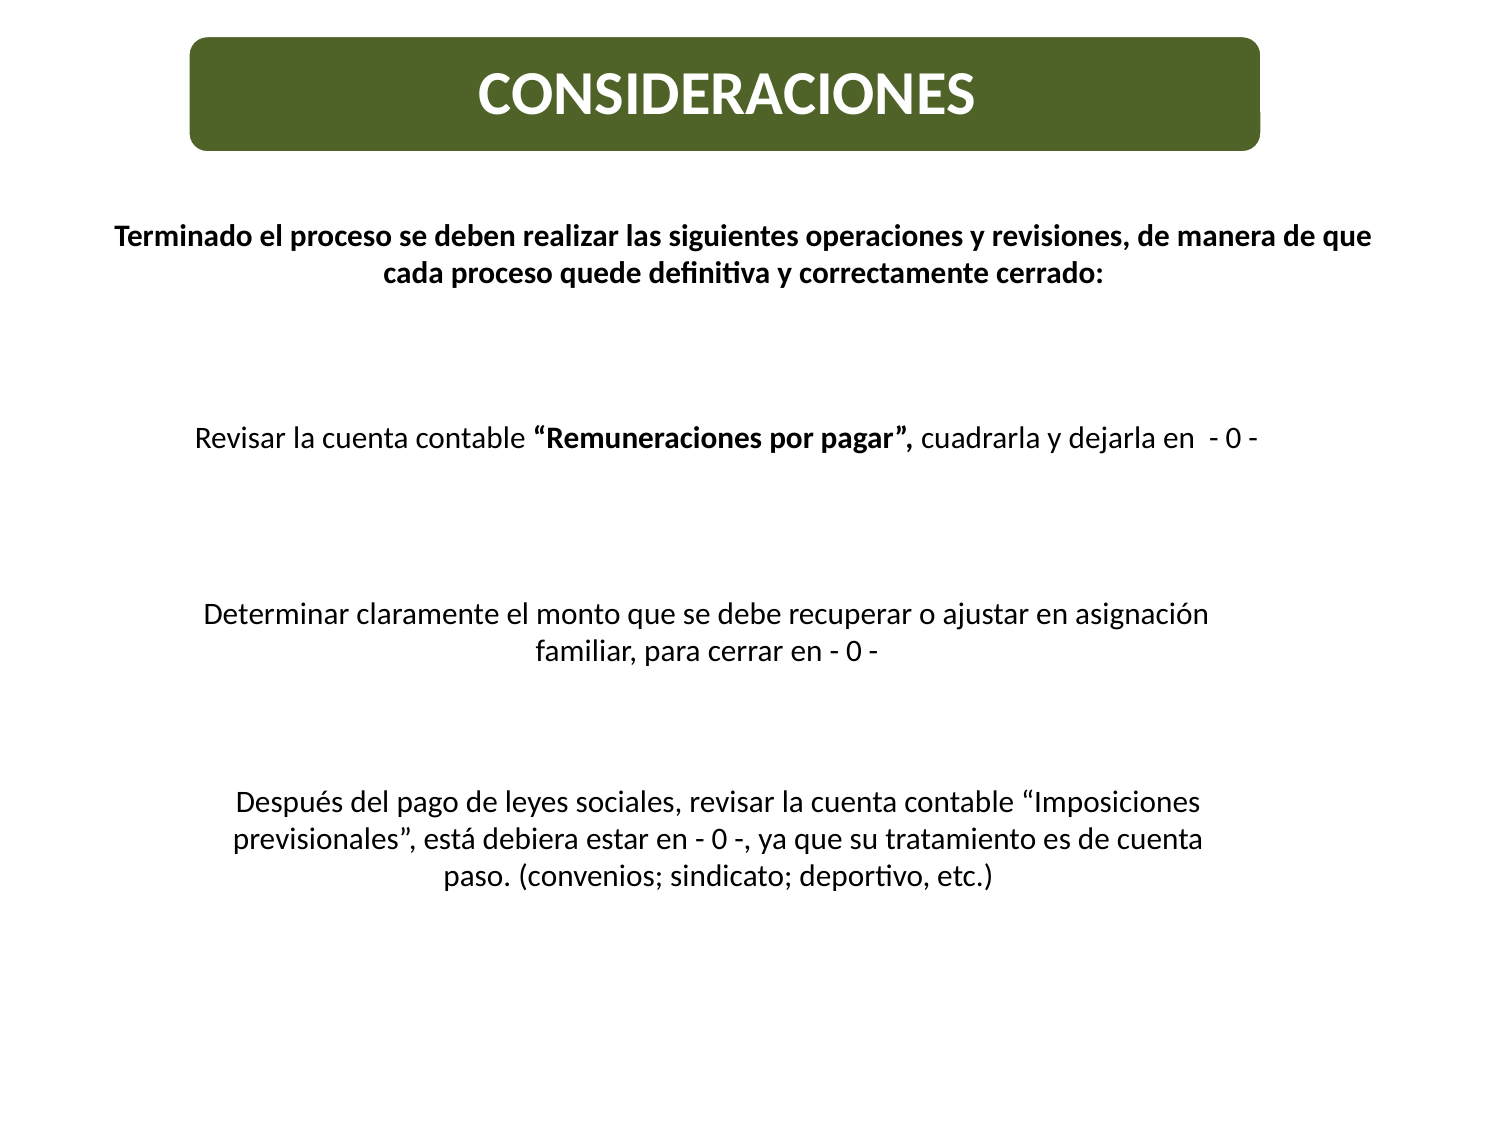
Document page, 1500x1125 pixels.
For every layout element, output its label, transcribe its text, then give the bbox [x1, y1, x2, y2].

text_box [187, 34, 1263, 157]
text_box Terminado el proceso se deben realizar las siguientes operaciones y revisiones, de manera de que cada proceso quede definitiva y correctamente cerrado: [81, 207, 1407, 298]
text_box Revisar la cuenta contable “Remuneraciones por pagar”, cuadrarla y dejarla en - 0 - [152, 410, 1301, 463]
text_box Determinar claramente el monto que se debe recuperar o ajustar en asignación familiar, para cerrar en - 0 - [187, 585, 1227, 676]
text_box Después del pago de leyes sociales, revisar la cuenta contable “Imposiciones previsionales”, está debiera estar en - 0 -, ya que su tratamiento es de cuenta paso. (convenios; sindicato; deportivo, etc.) [199, 773, 1239, 901]
